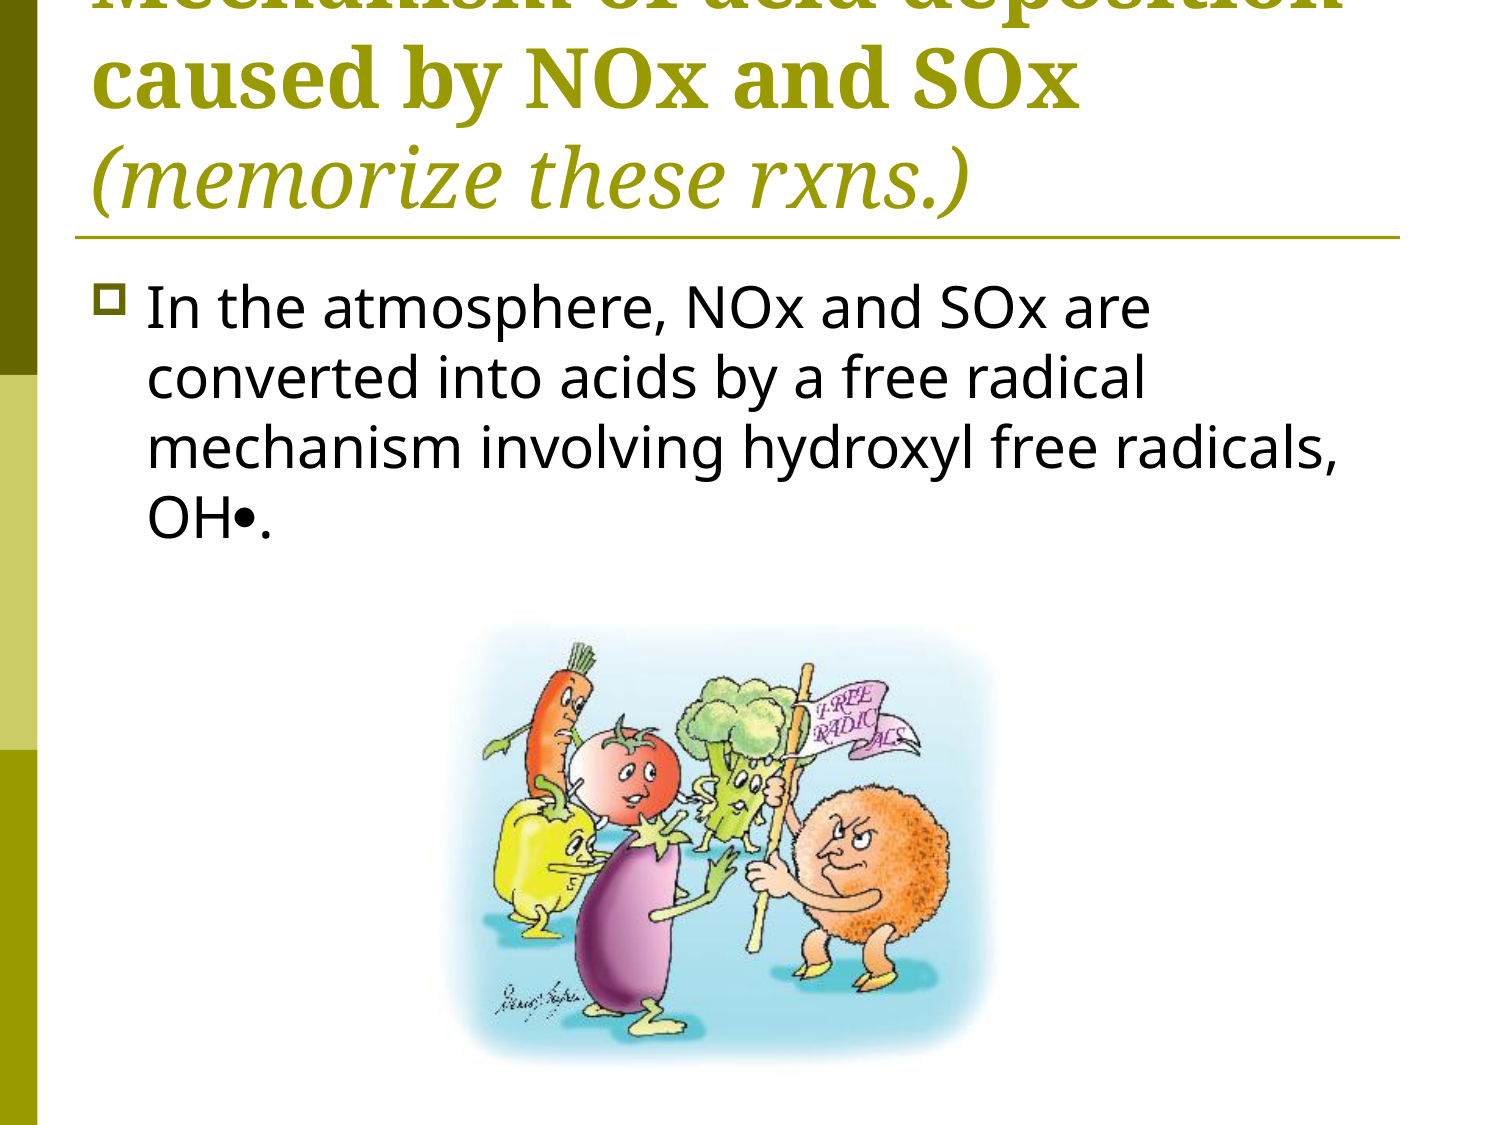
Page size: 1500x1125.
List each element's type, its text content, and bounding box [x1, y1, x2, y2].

list In the atmosphere, NOx and SOx are converted into acids by a free radical mechanism involving hydroxyl free radicals, OH. [75, 262, 1425, 1006]
picture [424, 599, 1009, 1074]
title Mechanism of acid deposition caused by NOx and SOx (memorize these rxns.) [75, 45, 1463, 233]
